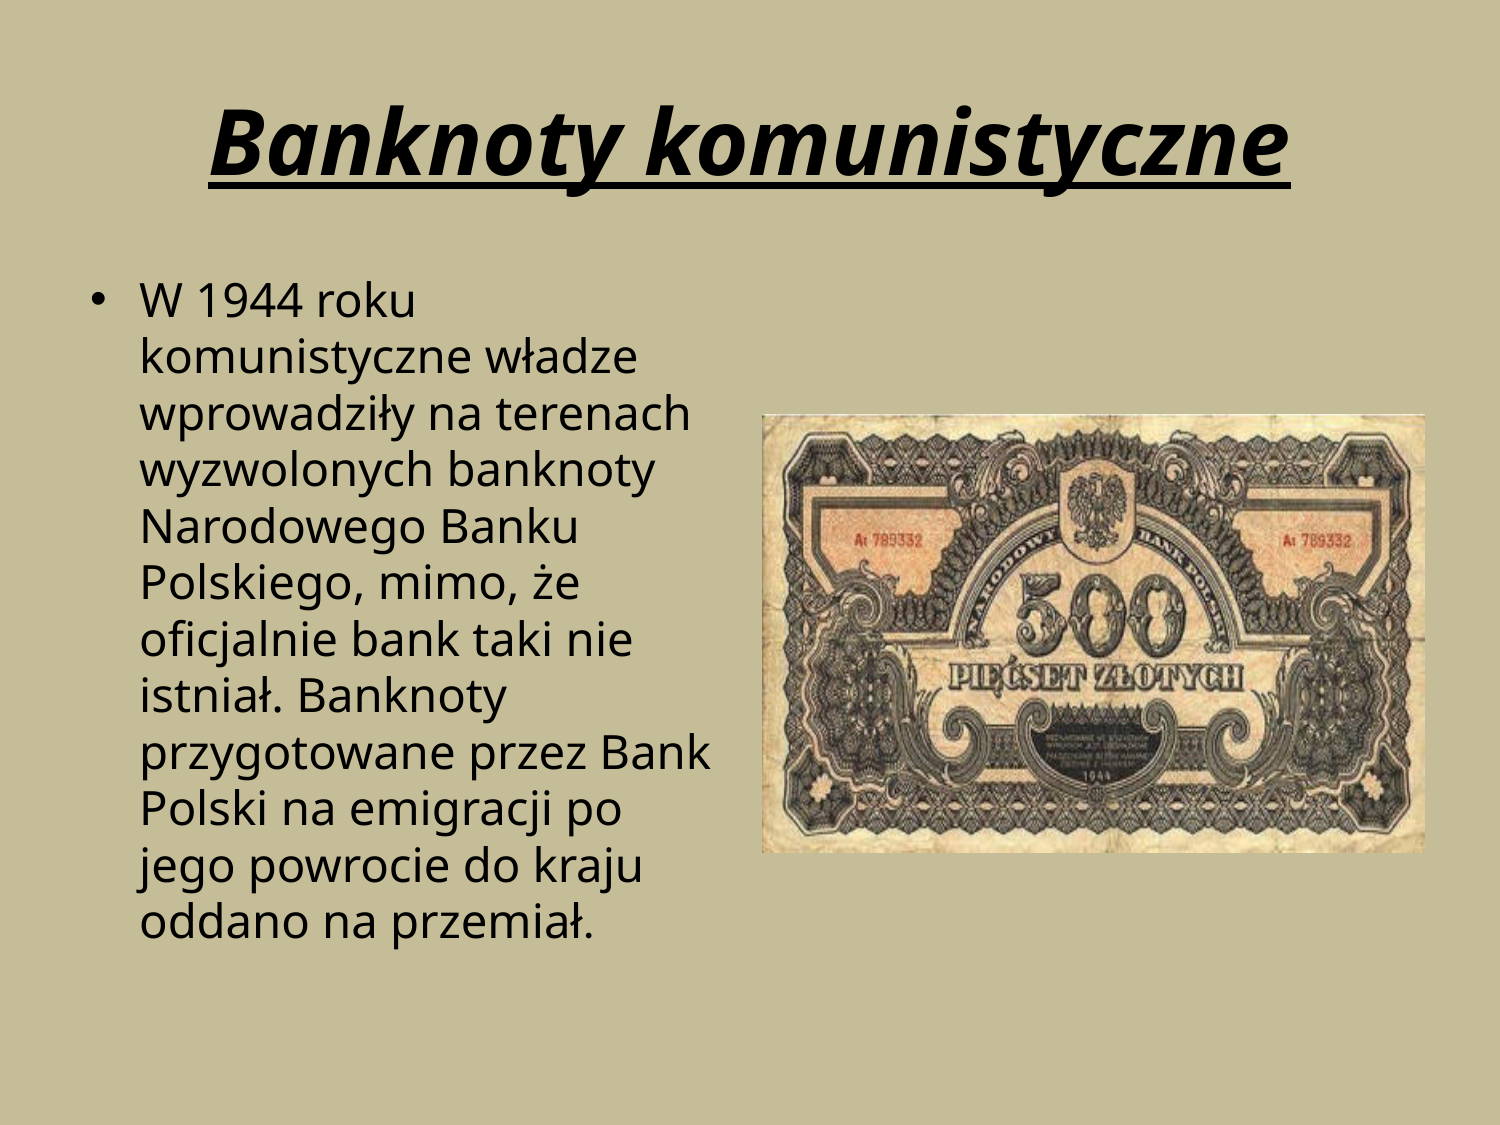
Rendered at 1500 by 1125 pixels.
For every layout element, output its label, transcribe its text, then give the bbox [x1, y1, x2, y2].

list W 1944 roku komunistyczne władze wprowadziły na terenach wyzwolonych banknoty Narodowego Banku Polskiego, mimo, że oficjalnie bank taki nie istniał. Banknoty przygotowane przez Bank Polski na emigracji po jego powrocie do kraju oddano na przemiał. [75, 262, 738, 1005]
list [762, 414, 1426, 854]
title Banknoty komunistyczne [75, 45, 1425, 233]
